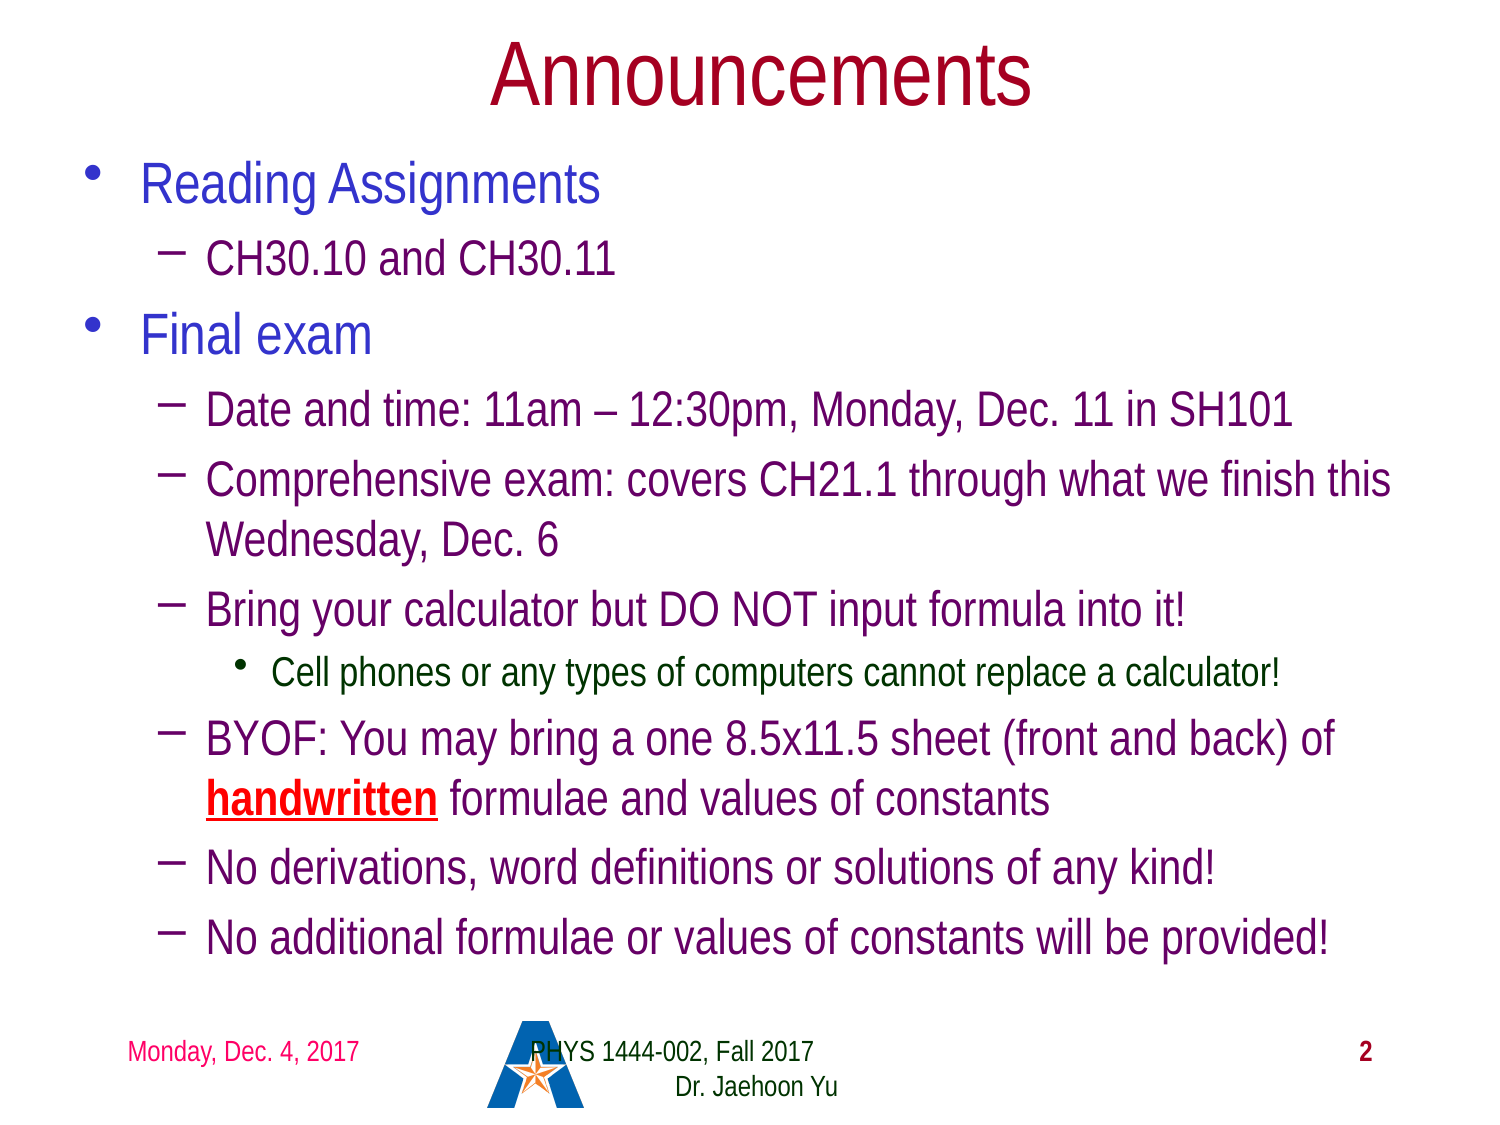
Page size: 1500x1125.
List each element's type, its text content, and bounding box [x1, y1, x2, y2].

footer PHYS 1444-002, Fall 2017 Dr. Jaehoon Yu [512, 1024, 988, 1101]
title Announcements [124, 0, 1401, 137]
slide_number 2 [1074, 1024, 1388, 1101]
list Reading Assignments CH30.10 and CH30.11 Final exam Date and time: 11am – 12:30pm, Monday, Dec. 11 in SH101 Comprehensive exam: covers CH21.1 through what we finish this Wednesday, Dec. 6 Bring your calculator but DO NOT input formula into it! Cell phones or any types of computers cannot replace a calculator! BYOF: You may bring a one 8.5x11.5 sheet (front and back) of handwritten formulae and values of constants No derivations, word definitions or solutions of any kind! No additional formulae or values of constants will be provided! [68, 137, 1438, 1001]
picture [487, 1021, 584, 1108]
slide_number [112, 1024, 426, 1101]
